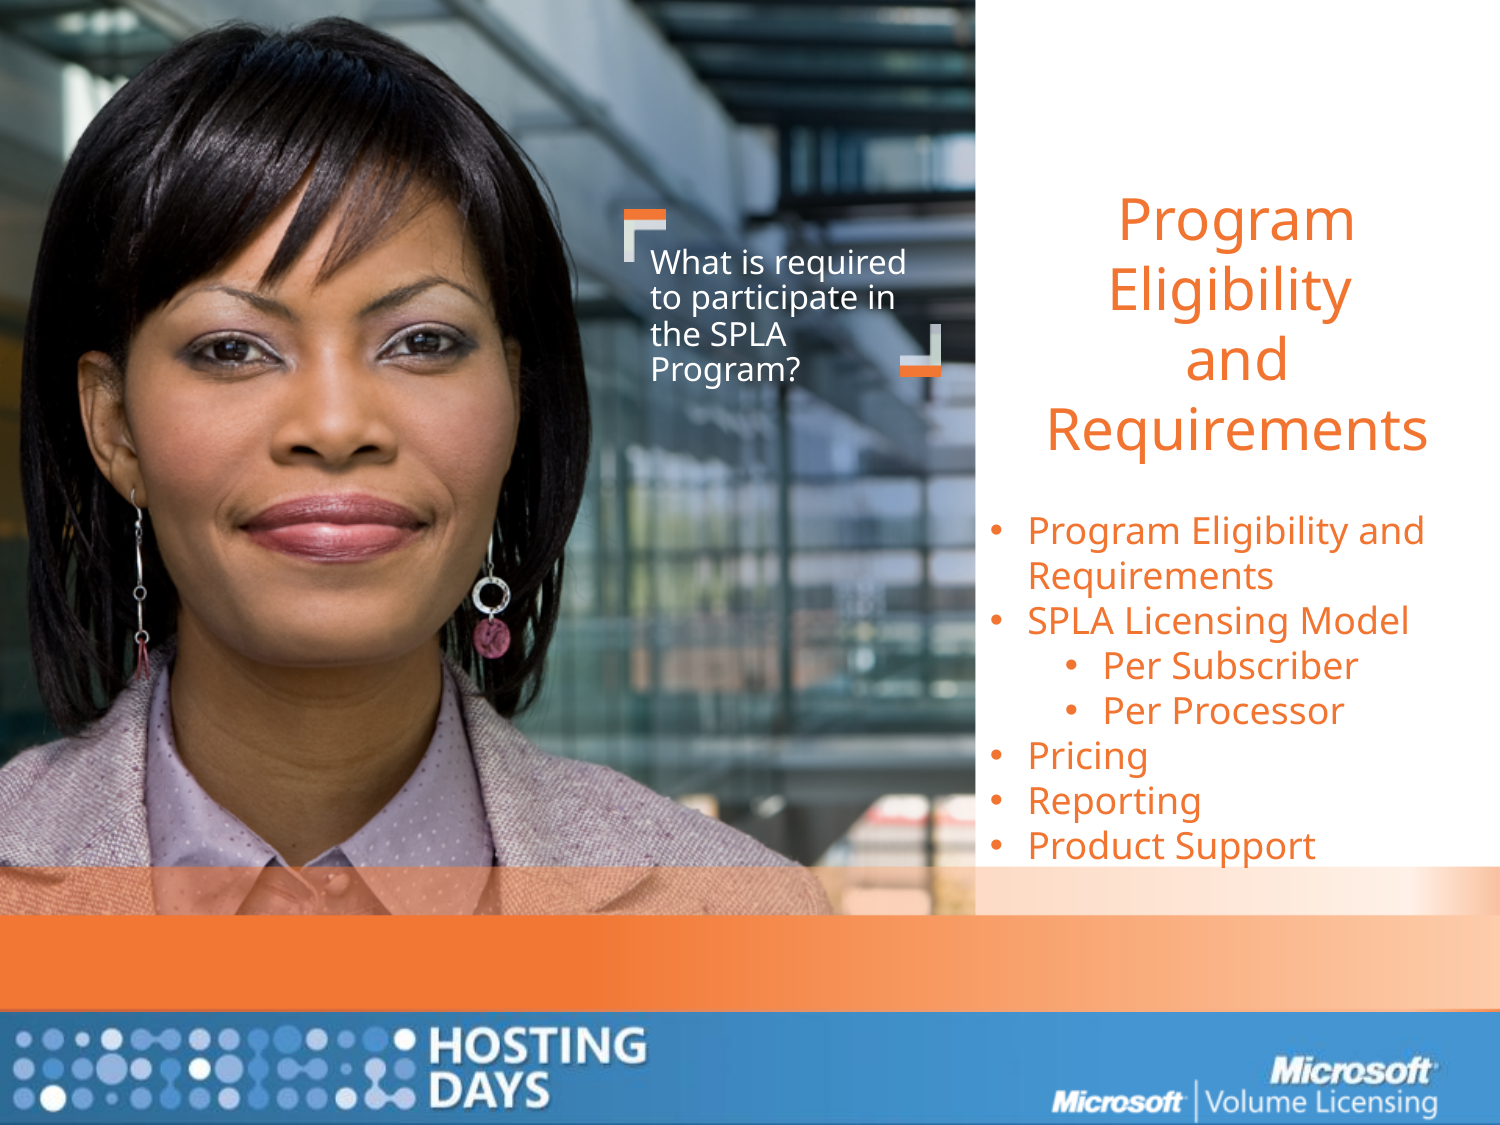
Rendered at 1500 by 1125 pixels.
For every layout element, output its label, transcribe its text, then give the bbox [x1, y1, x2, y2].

picture [0, 0, 1500, 1125]
list What is required to participate in the SPLA Program? [650, 245, 925, 355]
text_box Program Eligibility and Requirements Program Eligibility and Requirements SPLA Licensing Model Per Subscriber Per Processor Pricing Reporting Product Support [974, 174, 1500, 875]
